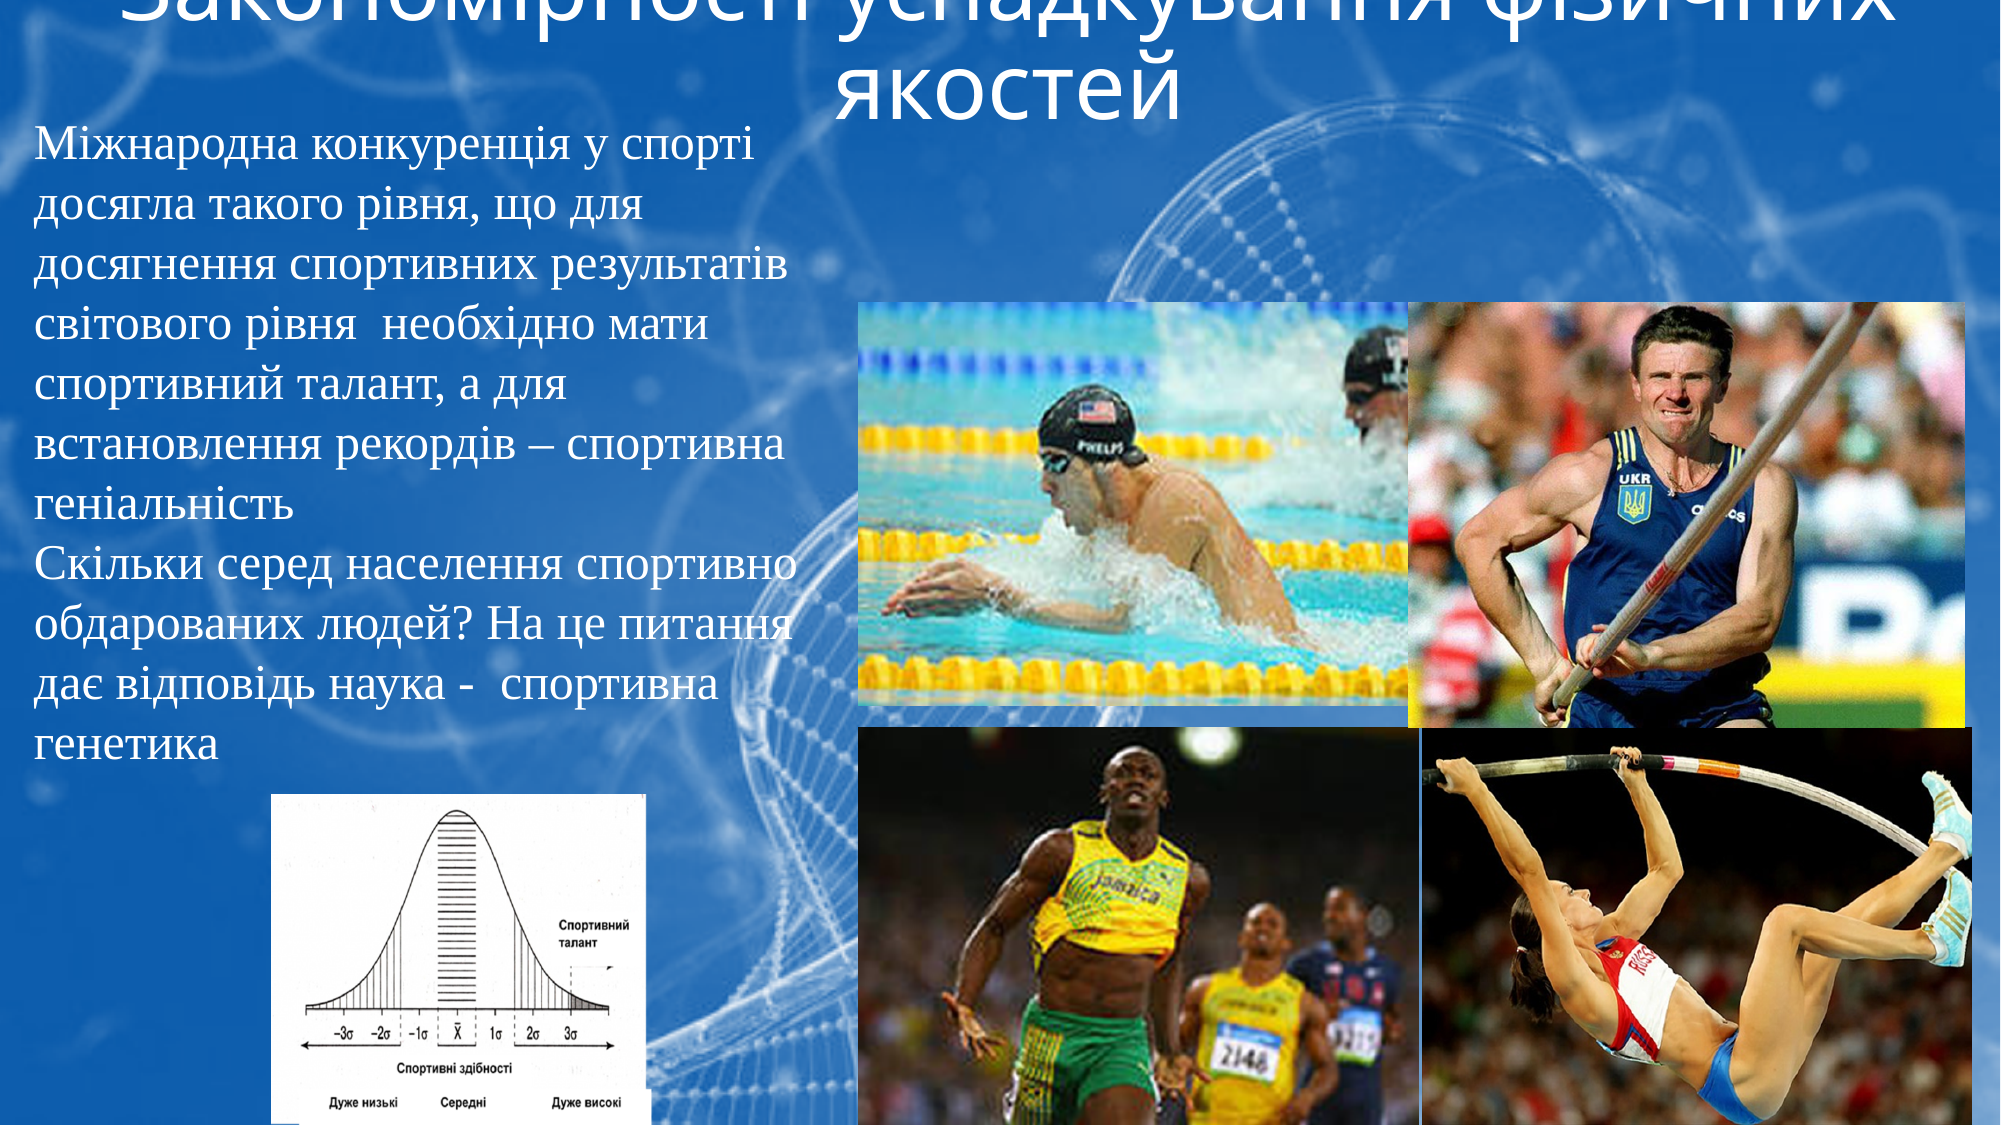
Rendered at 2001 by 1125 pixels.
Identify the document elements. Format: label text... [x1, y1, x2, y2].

title Закономірності успадкування фізичних якостей [19, 0, 2000, 204]
text_box Міжнародна конкуренція у спорті досягла такого рівня, що для досягнення спортивних результатів світового рівня необхідно мати спортивний талант, а для встановлення рекордів – спортивна геніальність Скільки серед населення спортивно обдарованих людей? На це питання дає відповідь наука - спортивна генетика [19, 102, 826, 778]
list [271, 794, 651, 1125]
picture [858, 302, 1972, 1125]
